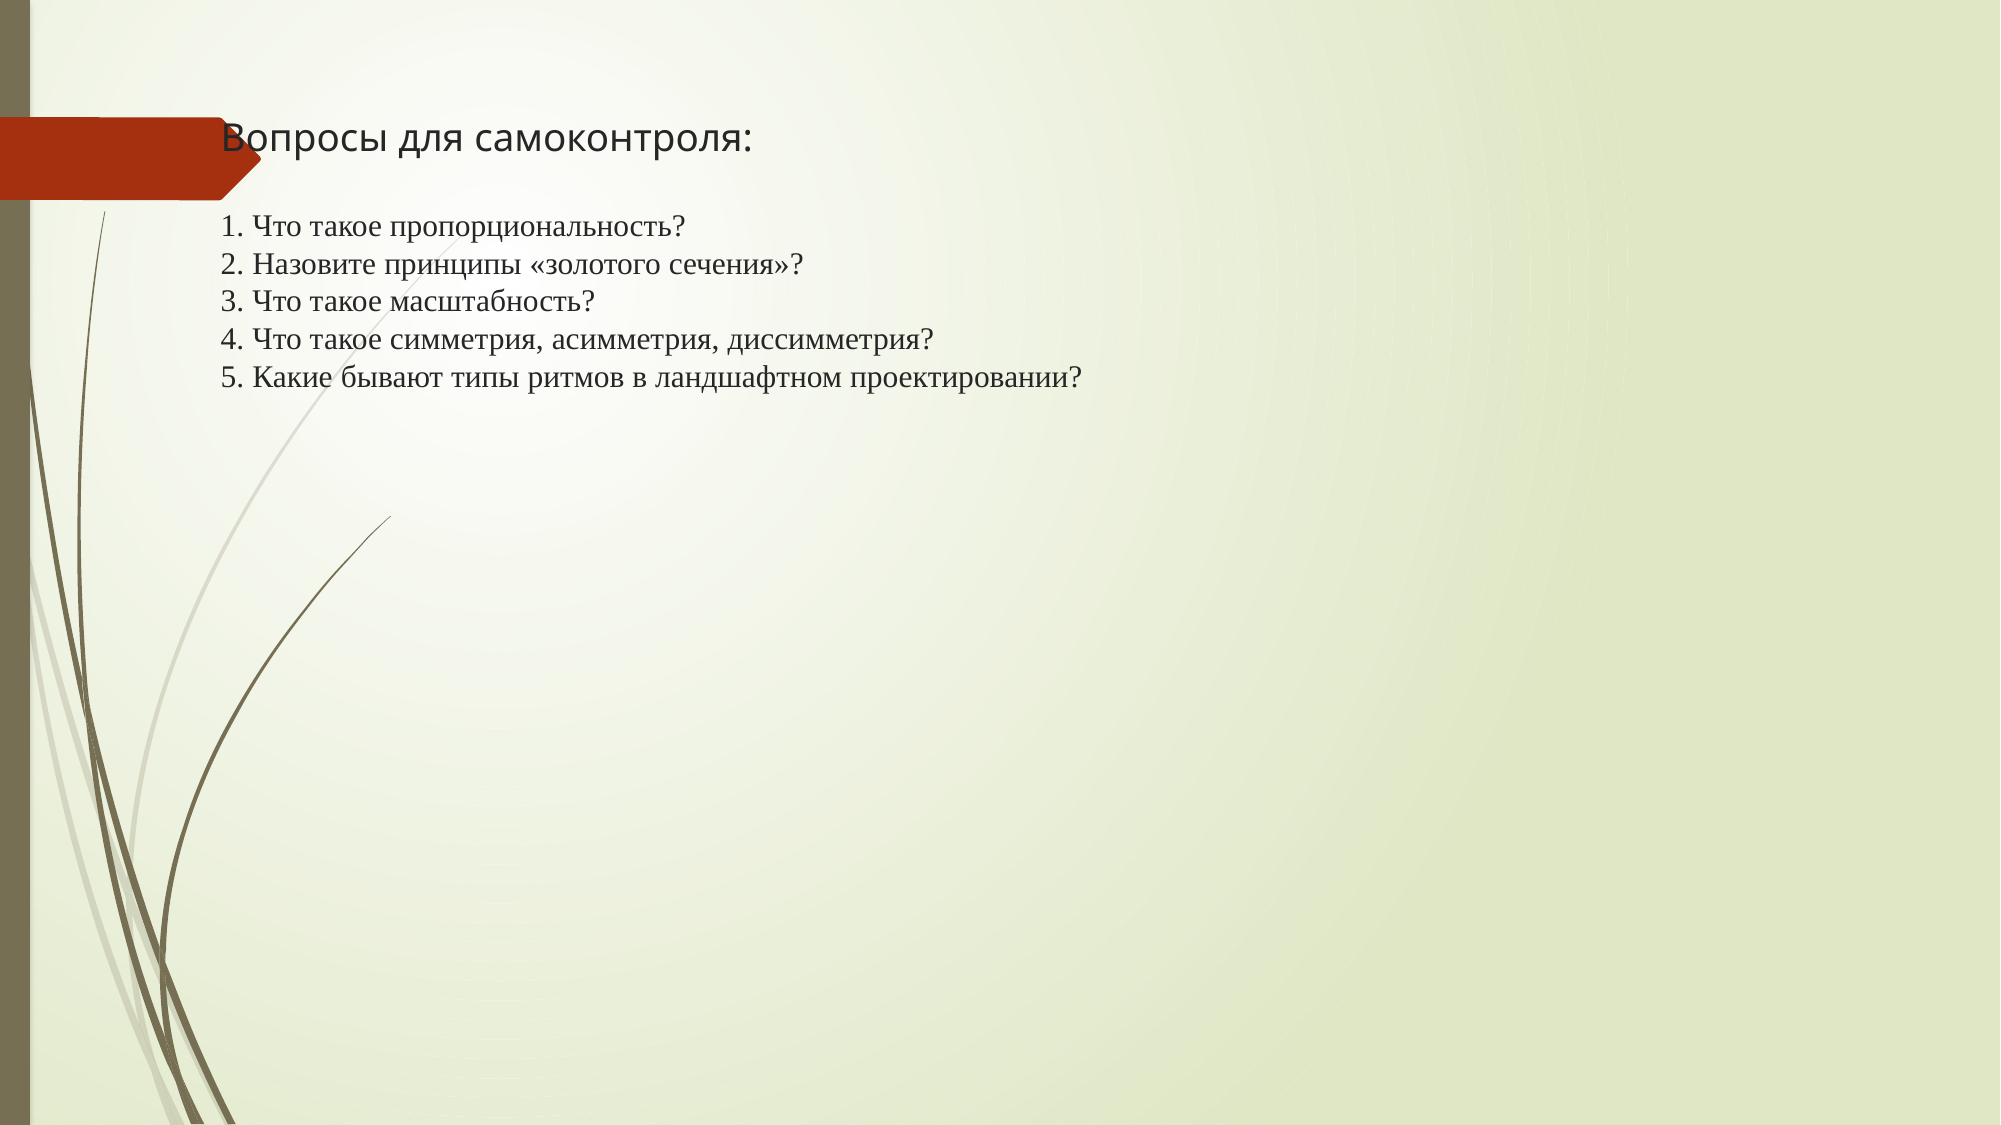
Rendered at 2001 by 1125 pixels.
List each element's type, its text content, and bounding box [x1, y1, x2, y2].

title Вопросы для самоконтроля: 1. Что такое пропорциональность? 2. Назовите принципы «золотого сечения»? 3. Что такое масштабность? 4. Что такое симметрия, асимметрия, диссимметрия? 5. Какие бывают типы ритмов в ландшафтном проектировании? [205, 104, 1668, 501]
